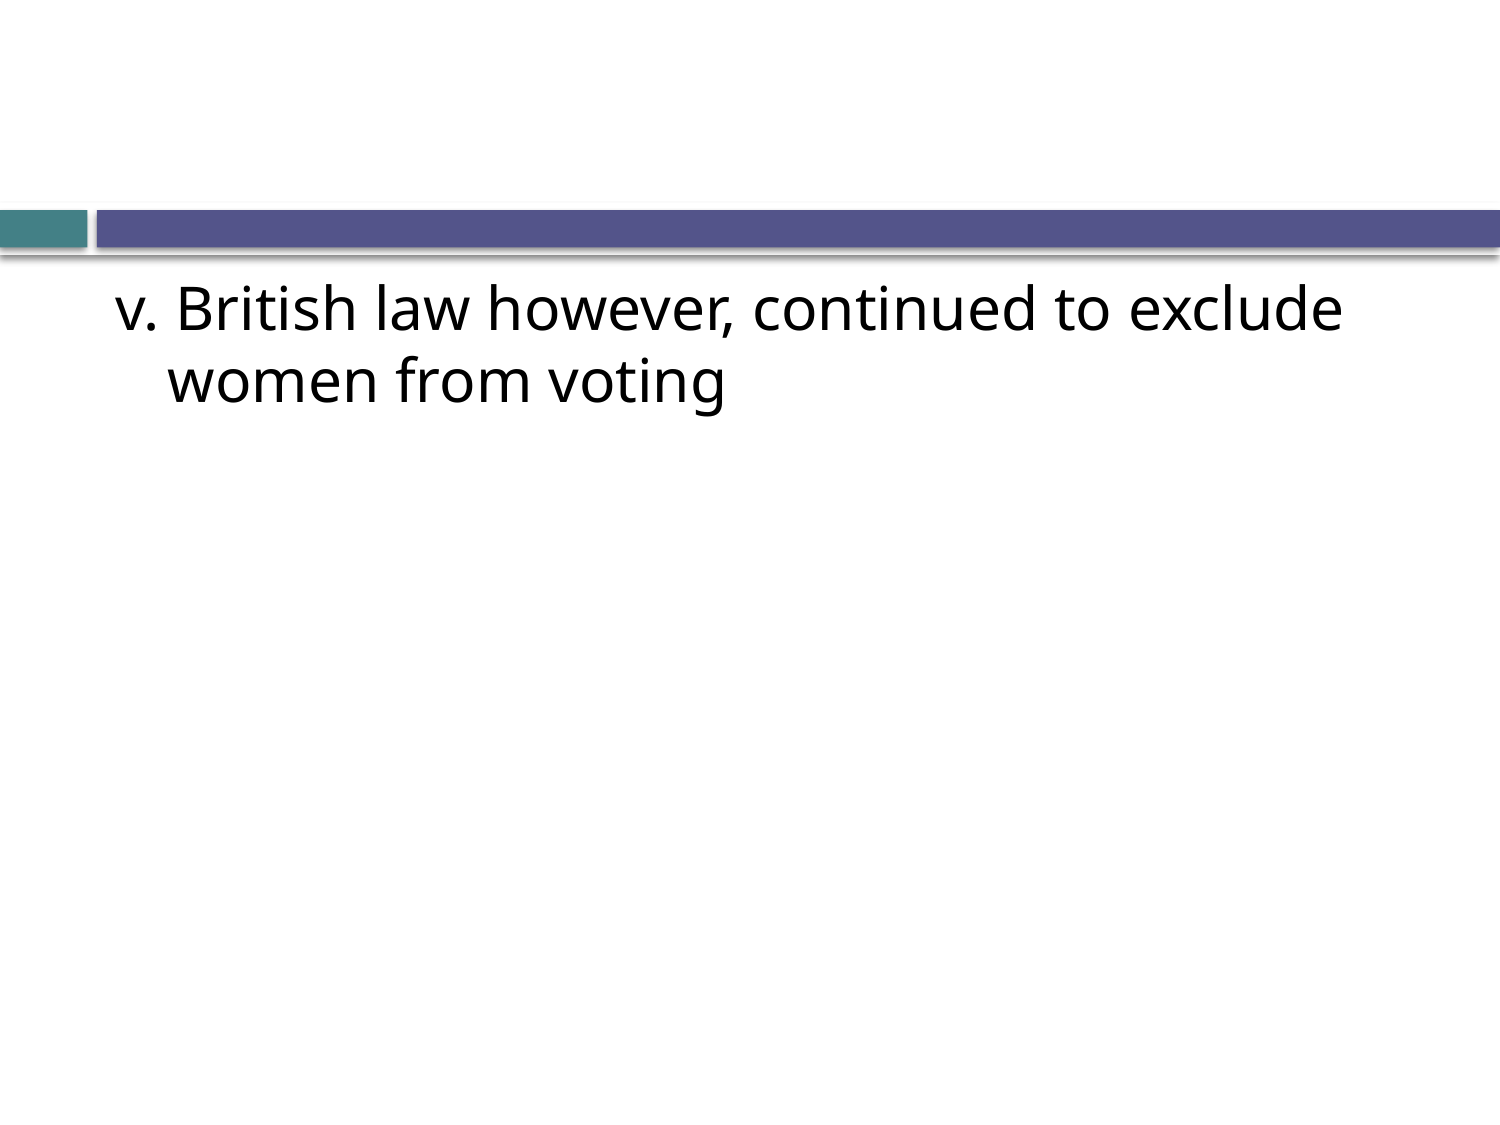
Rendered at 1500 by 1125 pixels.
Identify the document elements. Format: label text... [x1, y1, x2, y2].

list v. British law however, continued to exclude women from voting [100, 262, 1438, 1000]
